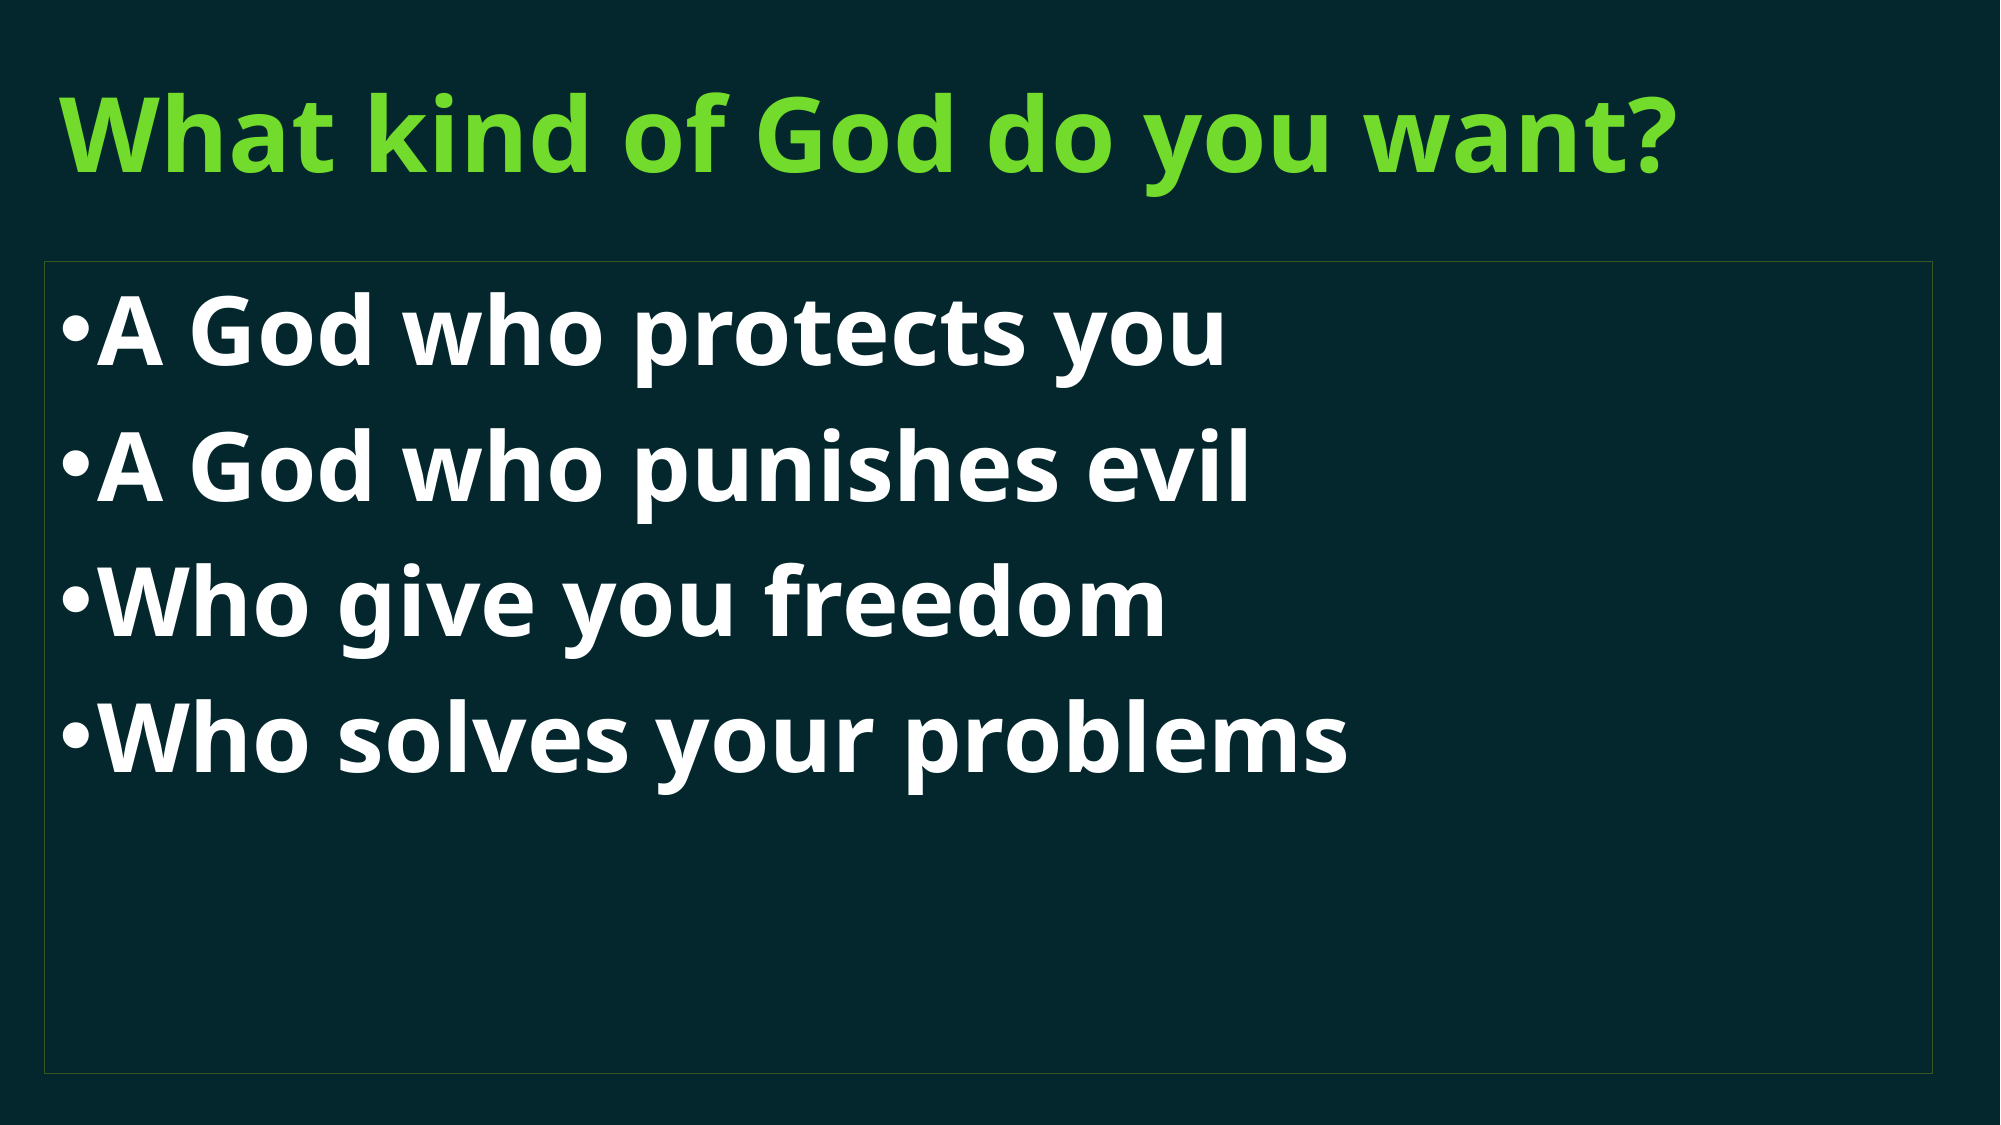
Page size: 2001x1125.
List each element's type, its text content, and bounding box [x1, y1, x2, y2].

list A God who protects you A God who punishes evil Who give you freedom Who solves your problems [44, 261, 1933, 1074]
title What kind of God do you want? [44, 22, 1933, 240]
